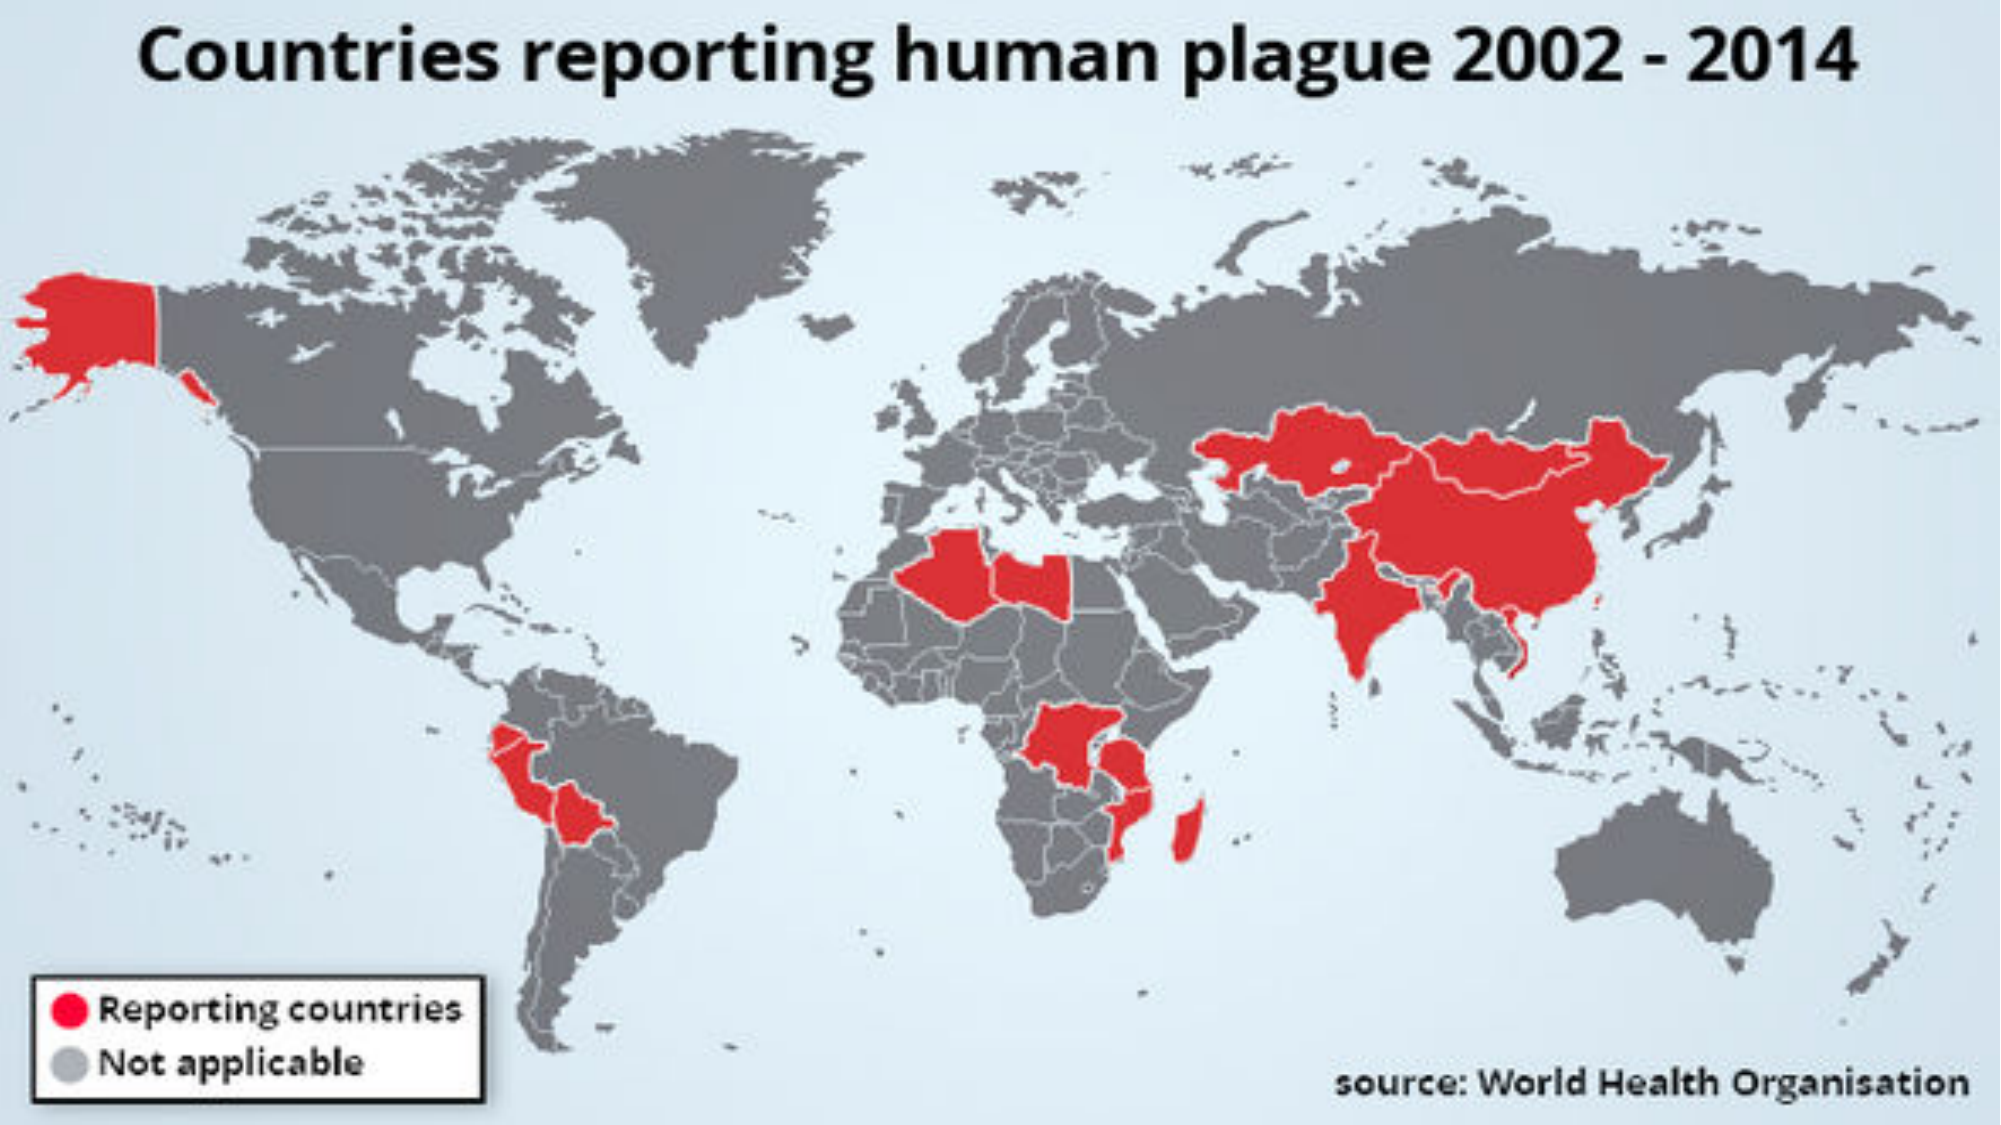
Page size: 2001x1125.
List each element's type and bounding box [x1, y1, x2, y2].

list [0, 0, 2000, 1125]
